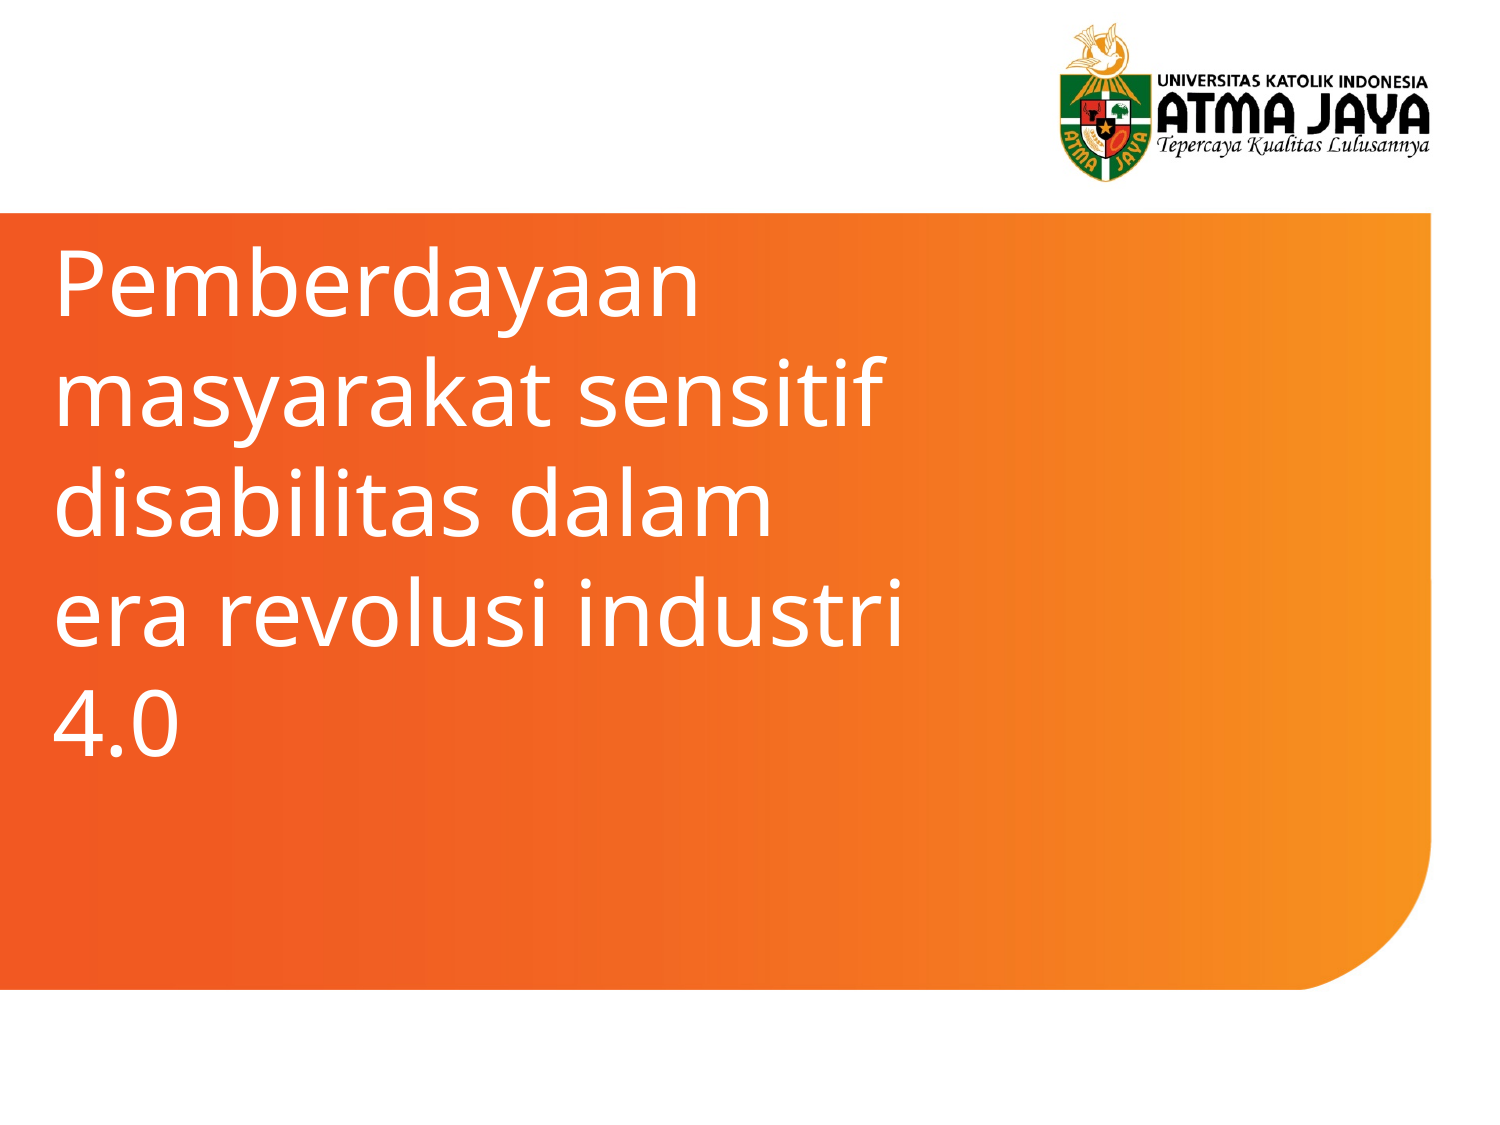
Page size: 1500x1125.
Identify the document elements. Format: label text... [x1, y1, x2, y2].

title Pemberdayaan masyarakat sensitif disabilitas dalam era revolusi industri 4.0 [37, 249, 925, 750]
picture [0, 12, 1463, 1014]
